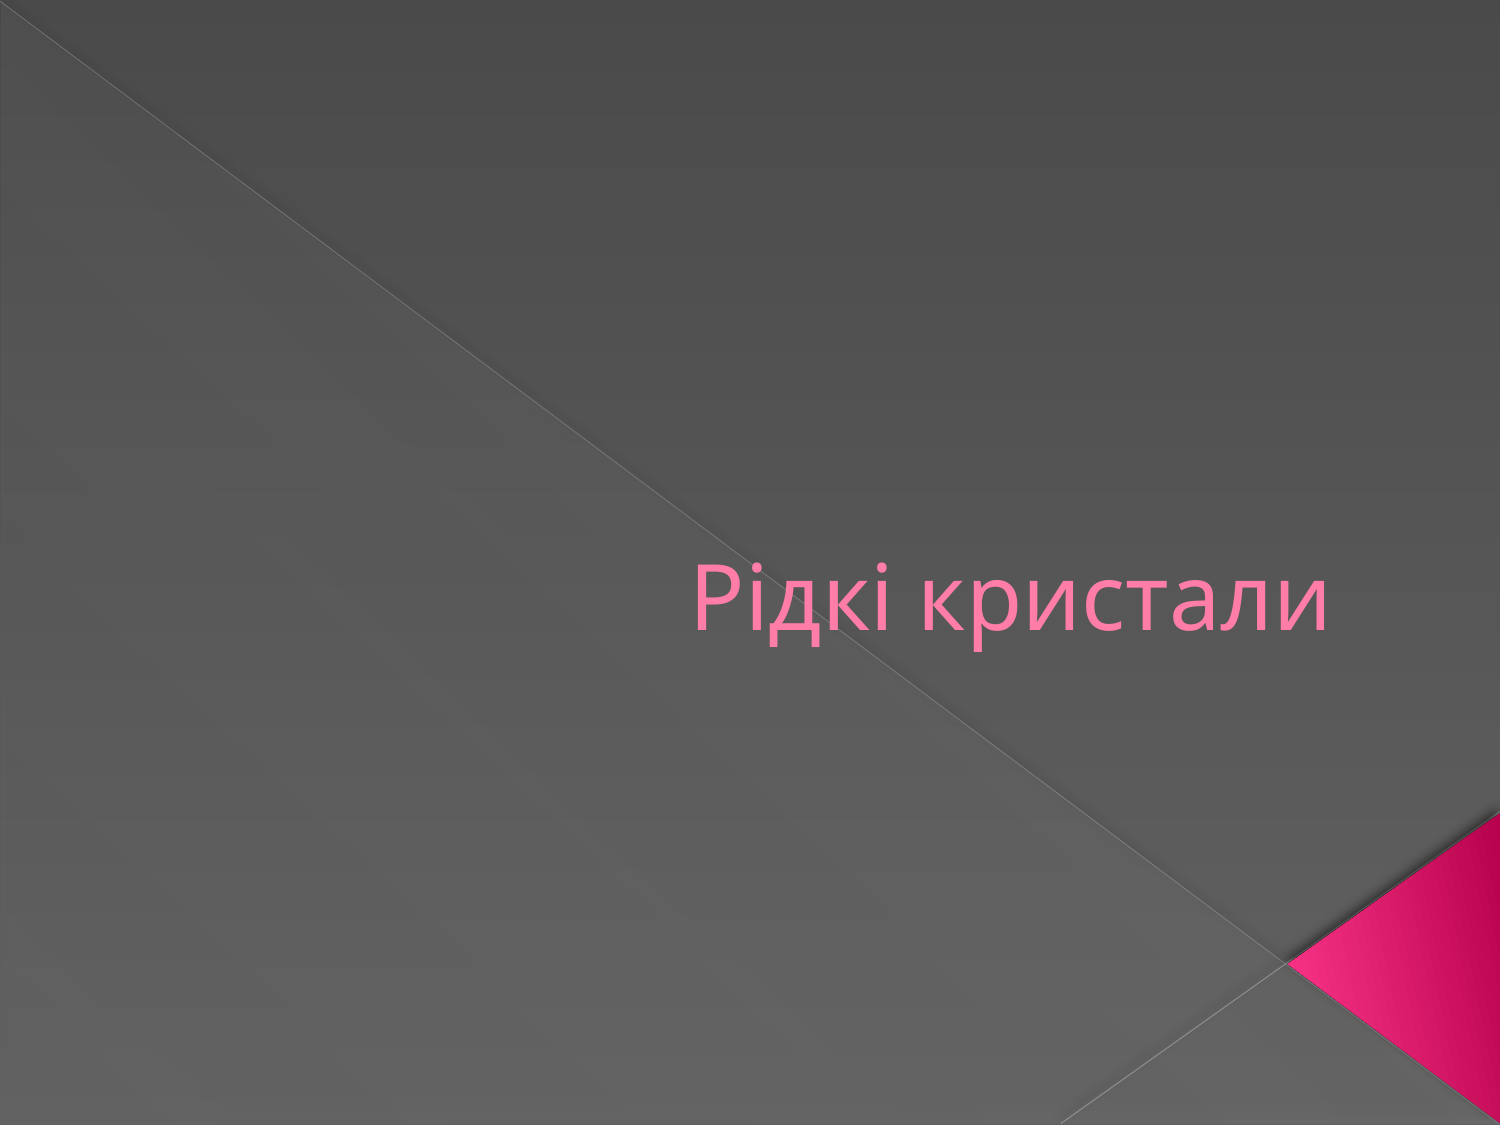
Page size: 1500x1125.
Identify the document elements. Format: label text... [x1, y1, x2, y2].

title Рідкі кристали [171, 361, 1349, 656]
